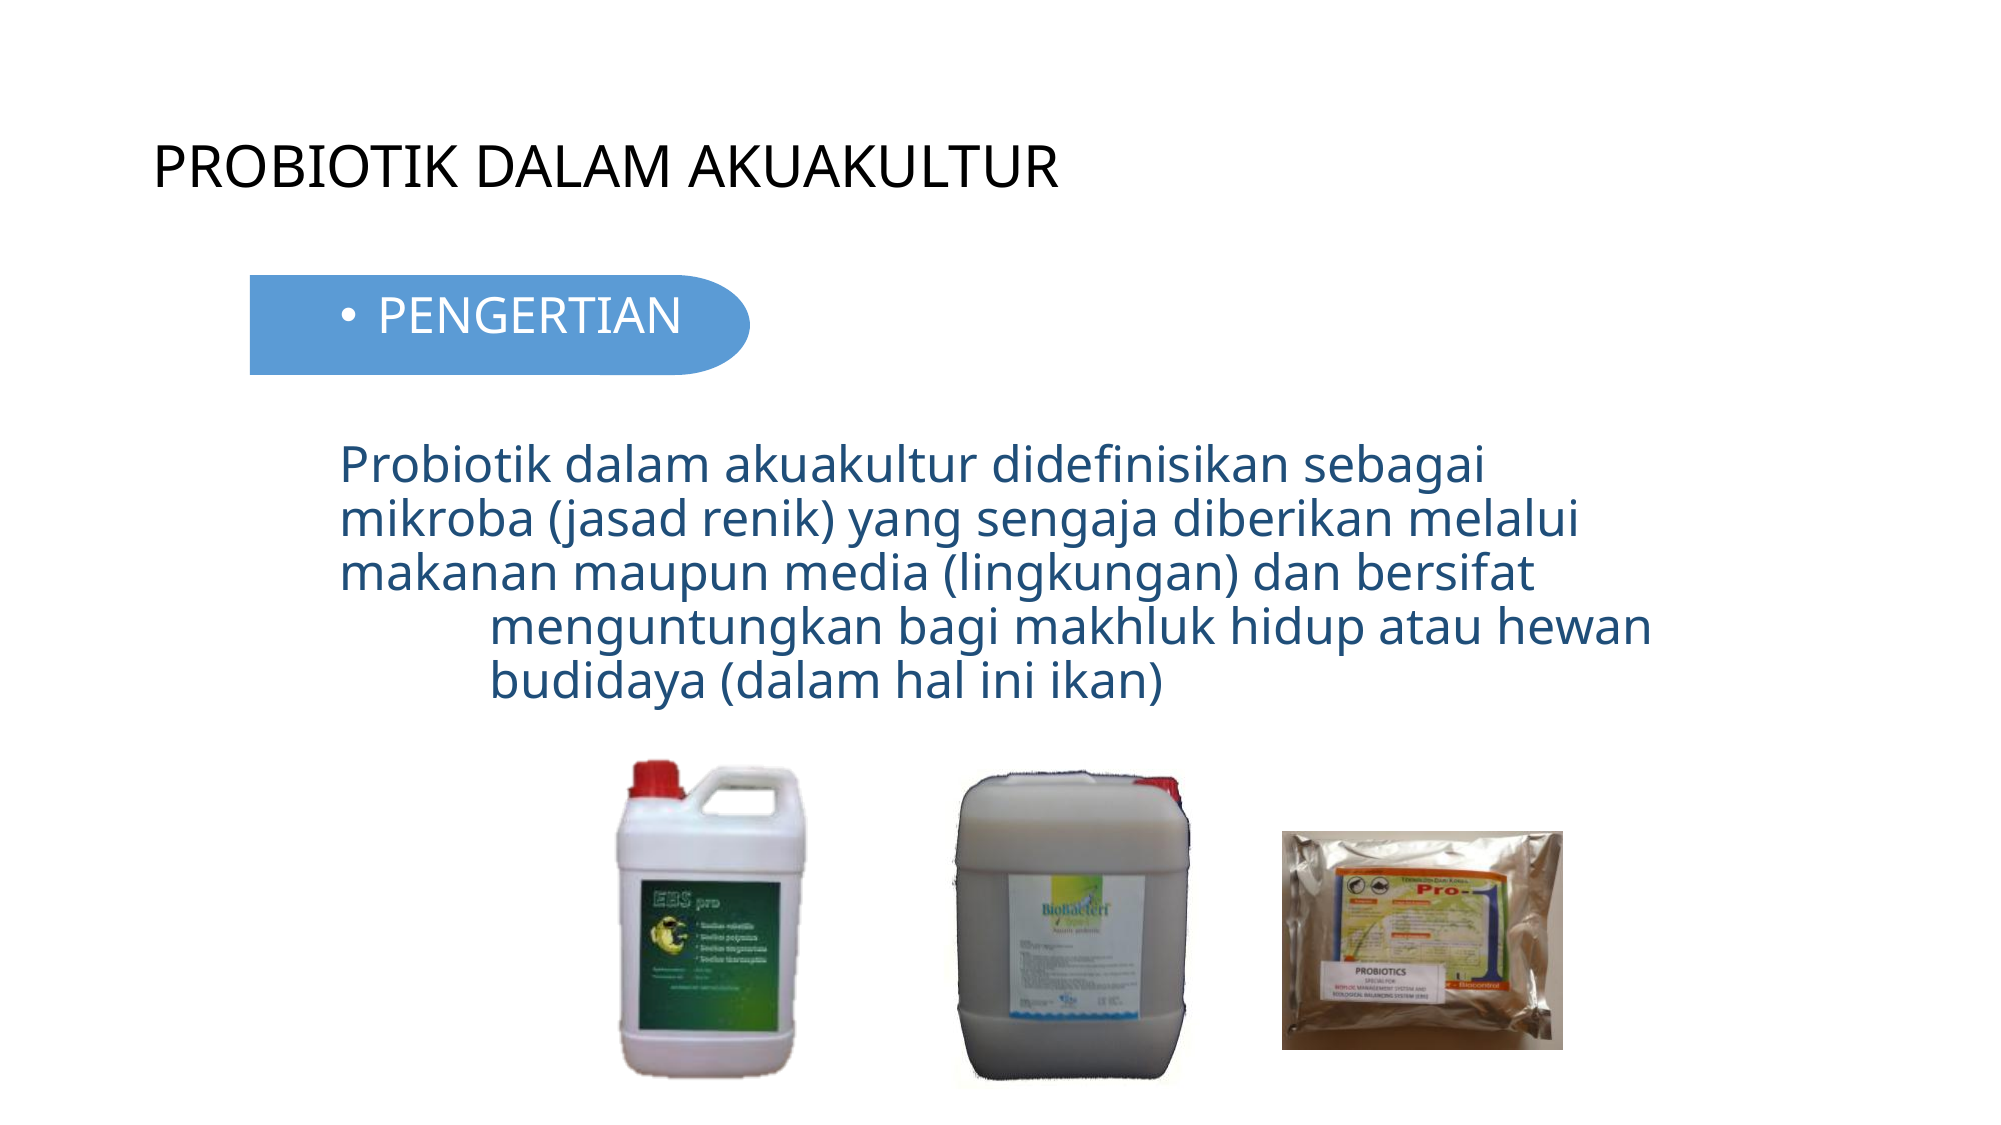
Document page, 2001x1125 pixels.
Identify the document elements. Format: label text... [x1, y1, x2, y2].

text_box [598, 278, 716, 282]
picture [1282, 831, 1563, 1050]
text_box [249, 278, 598, 376]
picture [568, 745, 851, 1088]
picture [943, 737, 1200, 1100]
list PENGERTIAN Probiotik dalam akuakultur didefinisikan sebagai mikroba (jasad renik) yang sengaja diberikan melalui makanan maupun media (lingkungan) dan bersifat menguntungkan bagi makhluk hidup atau hewan budidaya (dalam hal ini ikan) [324, 282, 1675, 1063]
title PROBIOTIK DALAM AKUAKULTUR [137, 59, 1863, 278]
